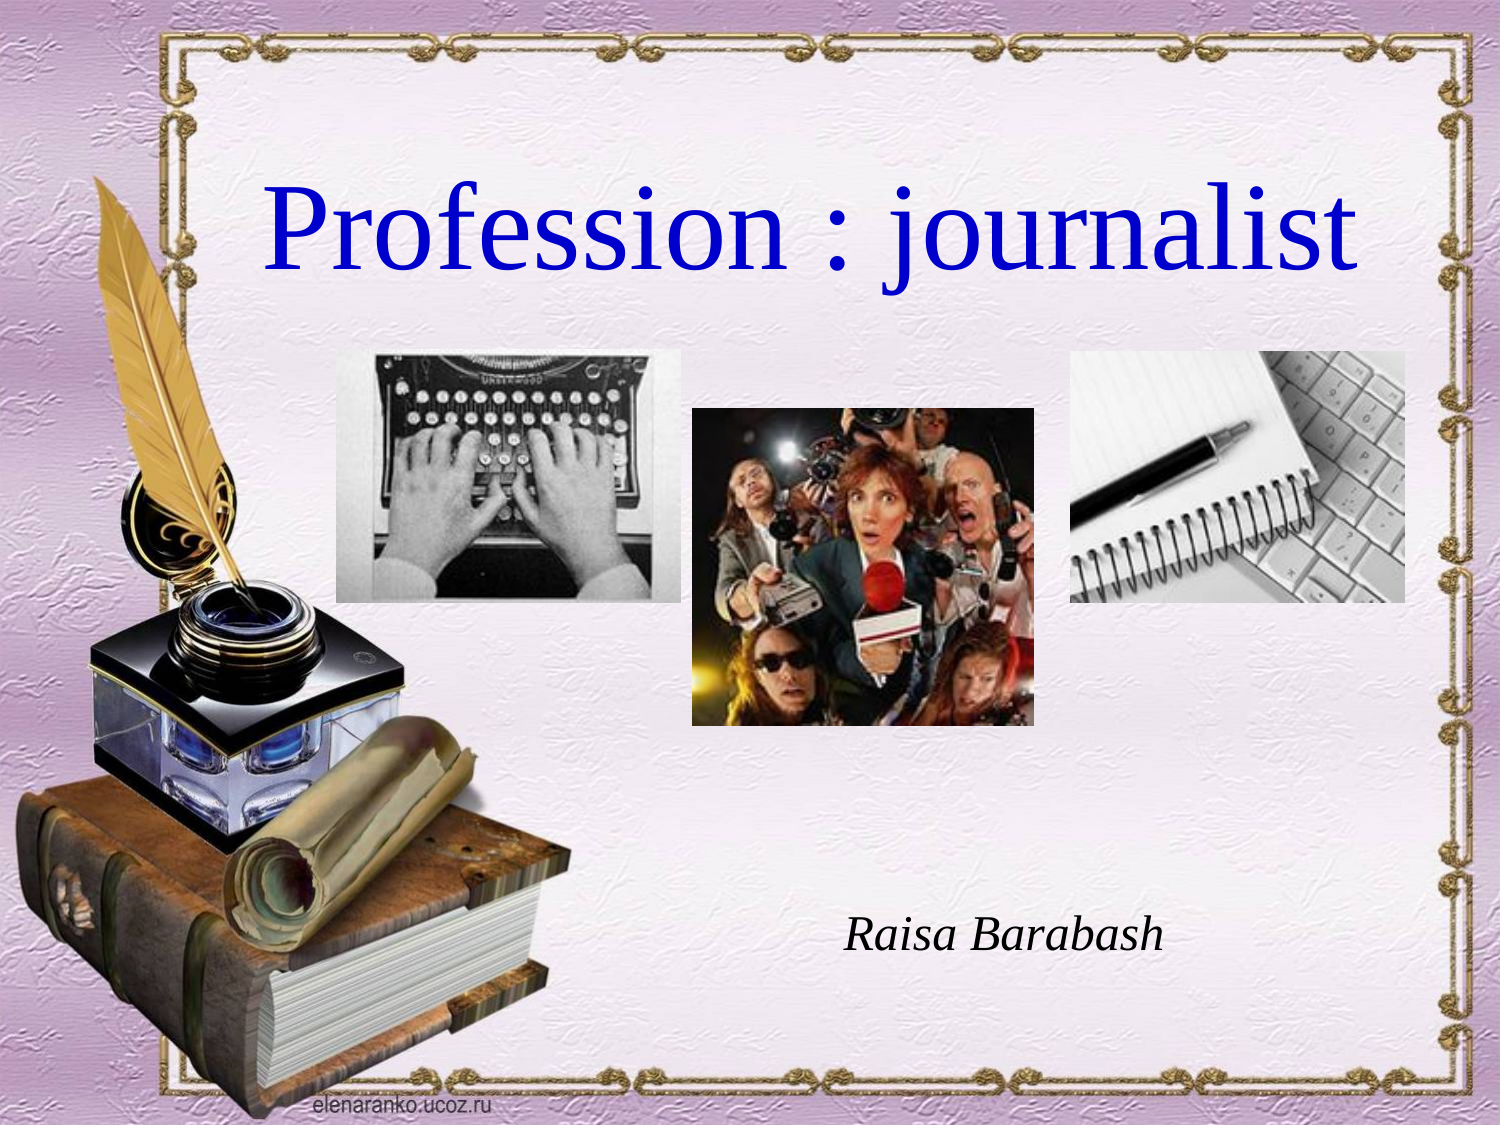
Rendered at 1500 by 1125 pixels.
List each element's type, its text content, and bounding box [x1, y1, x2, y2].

text_box [265, 137, 1400, 433]
text_box Profession : journalist [247, 137, 1375, 302]
subtitle Raisa Barabash [828, 893, 1446, 1125]
picture [0, 0, 1500, 1125]
